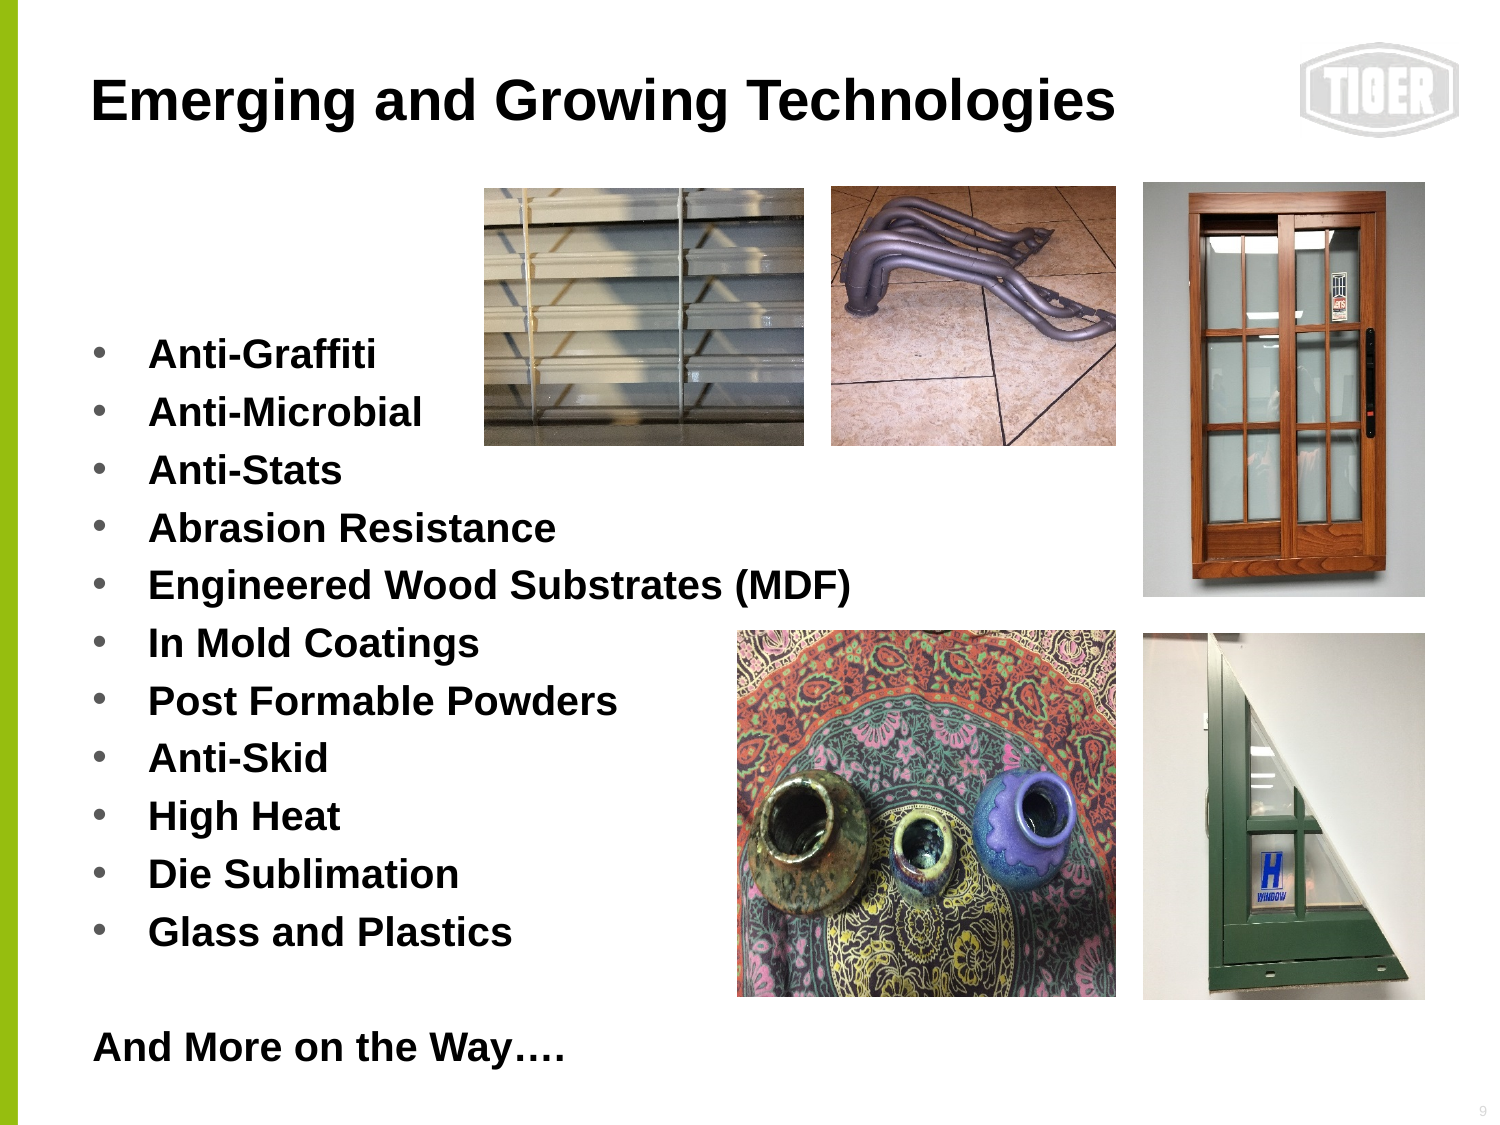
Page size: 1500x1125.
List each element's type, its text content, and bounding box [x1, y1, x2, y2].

picture [1142, 633, 1426, 1000]
picture [736, 630, 1116, 997]
picture [831, 185, 1116, 446]
picture [1142, 182, 1426, 597]
picture [484, 187, 804, 446]
title Emerging and Growing Technologies [75, 45, 1425, 149]
picture [1300, 42, 1459, 138]
list Anti-Graffiti Anti-Microbial Anti-Stats Abrasion Resistance Engineered Wood Substrates (MDF) In Mold Coatings Post Formable Powders Anti-Skid High Heat Die Sublimation Glass and Plastics And More on the Way…. [75, 262, 1425, 1083]
